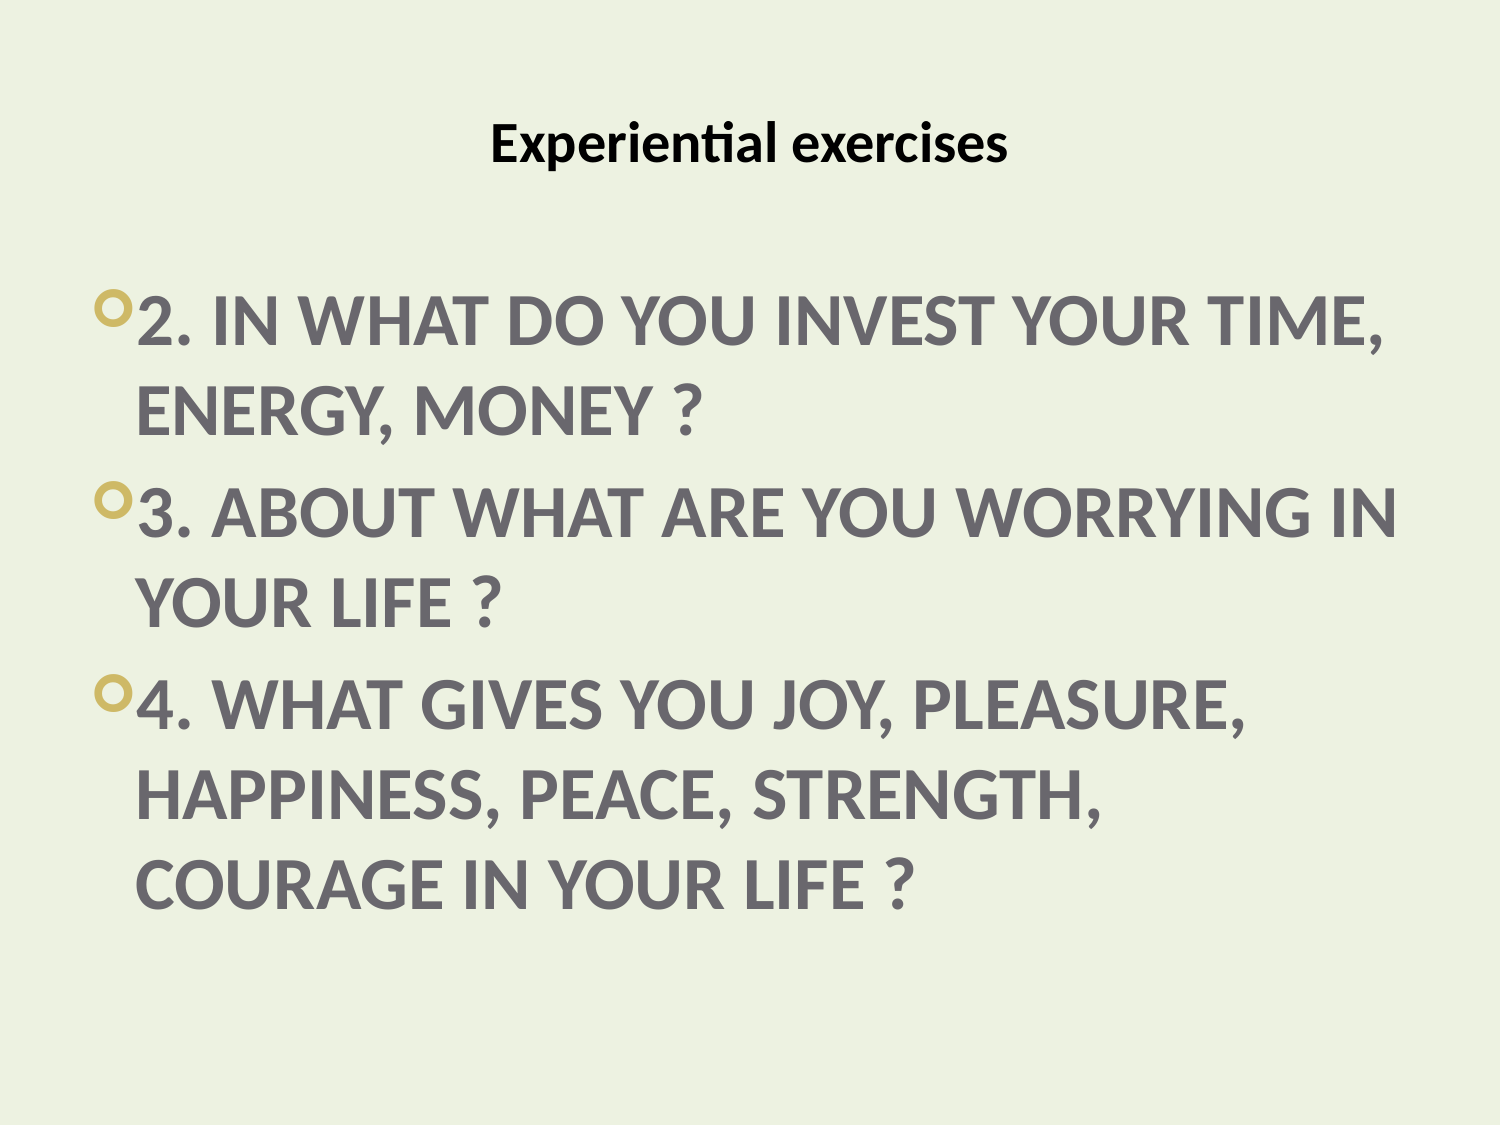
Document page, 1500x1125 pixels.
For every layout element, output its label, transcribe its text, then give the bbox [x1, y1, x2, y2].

title Experiential exercises [75, 45, 1425, 233]
list 2. In what do you invest your time, energy, money ? 3. About what are you worrying in your life ? 4. What gives you joy, pleasure, happiness, peace, strength, courage in your life ? [75, 262, 1425, 1005]
